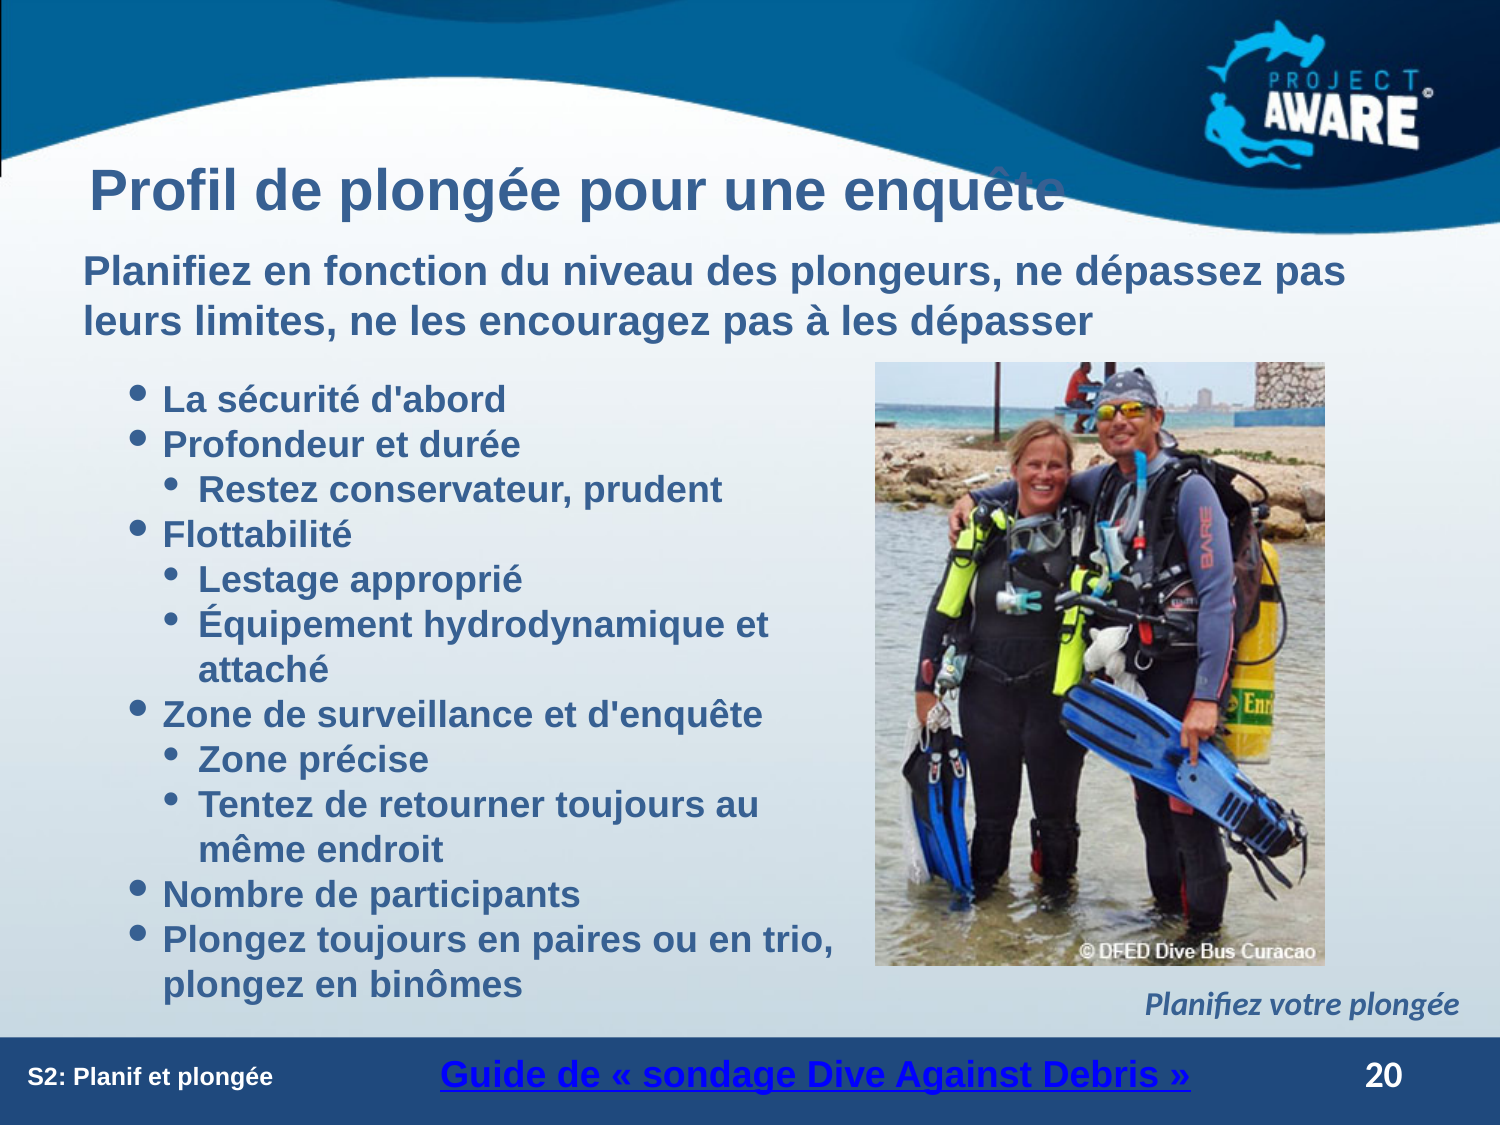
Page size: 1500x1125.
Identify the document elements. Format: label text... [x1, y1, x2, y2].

text_box <numéro> [1349, 1042, 1475, 1103]
text_box Planifiez en fonction du niveau des plongeurs, ne dépassez pas leurs limites, ne les encouragez pas à les dépasser [68, 236, 1406, 304]
picture [0, 0, 1500, 1037]
text_box Planifiez votre plongée [460, 974, 1475, 1025]
text_box Profil de plongée pour une enquête [75, 144, 1425, 237]
picture [1489, 165, 1500, 171]
text_box La sécurité d'abord Profondeur et durée Restez conservateur, prudent Flottabilité Lestage approprié Équipement hydrodynamique et attaché Zone de surveillance et d'enquête Zone précise Tentez de retourner toujours au même endroit Nombre de participants Plongez toujours en paires ou en trio, plongez en binômes [112, 367, 869, 935]
text_box Guide de « sondage Dive Against Debris » [425, 1042, 1276, 1103]
text_box S2: Planif et plongée [12, 1052, 425, 1103]
